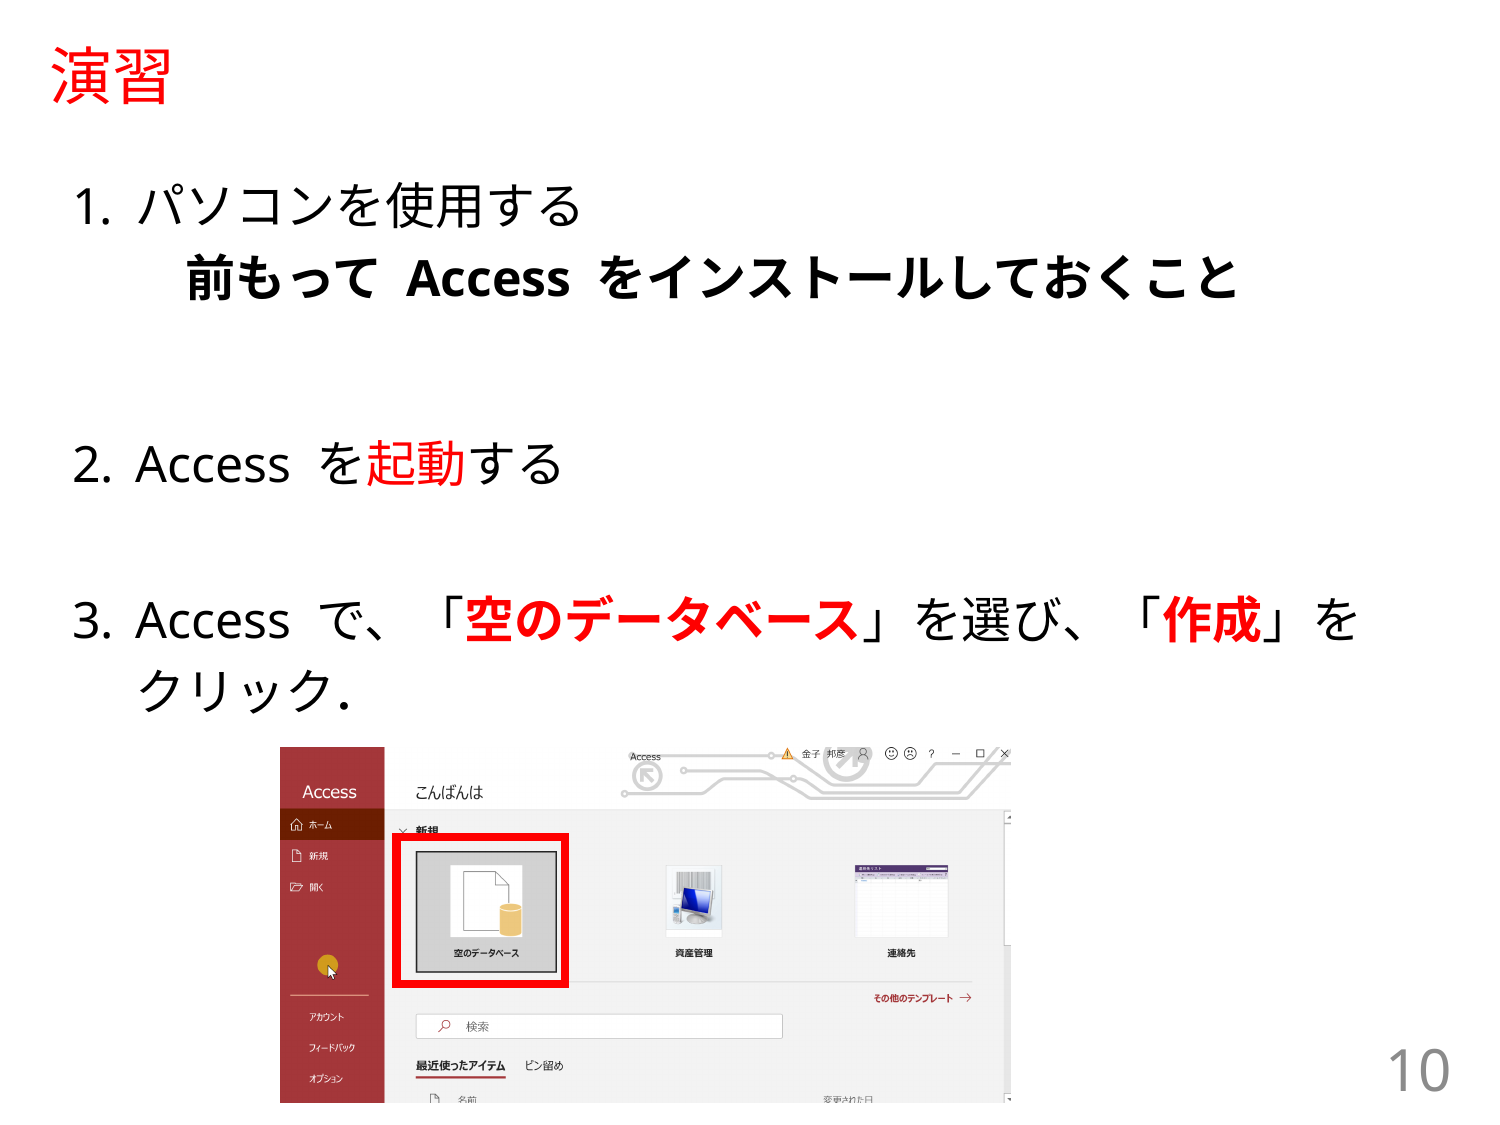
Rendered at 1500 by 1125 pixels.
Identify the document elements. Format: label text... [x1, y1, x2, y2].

title 演習 [34, 38, 1471, 122]
picture [280, 747, 1011, 1103]
list パソコンを使用する 前もって Access をインストールしておくこと Access を起動する Access で、「空のデータベース」を選び、「作成」をクリック． [57, 155, 1424, 754]
slide_number 10 [1129, 1042, 1467, 1103]
